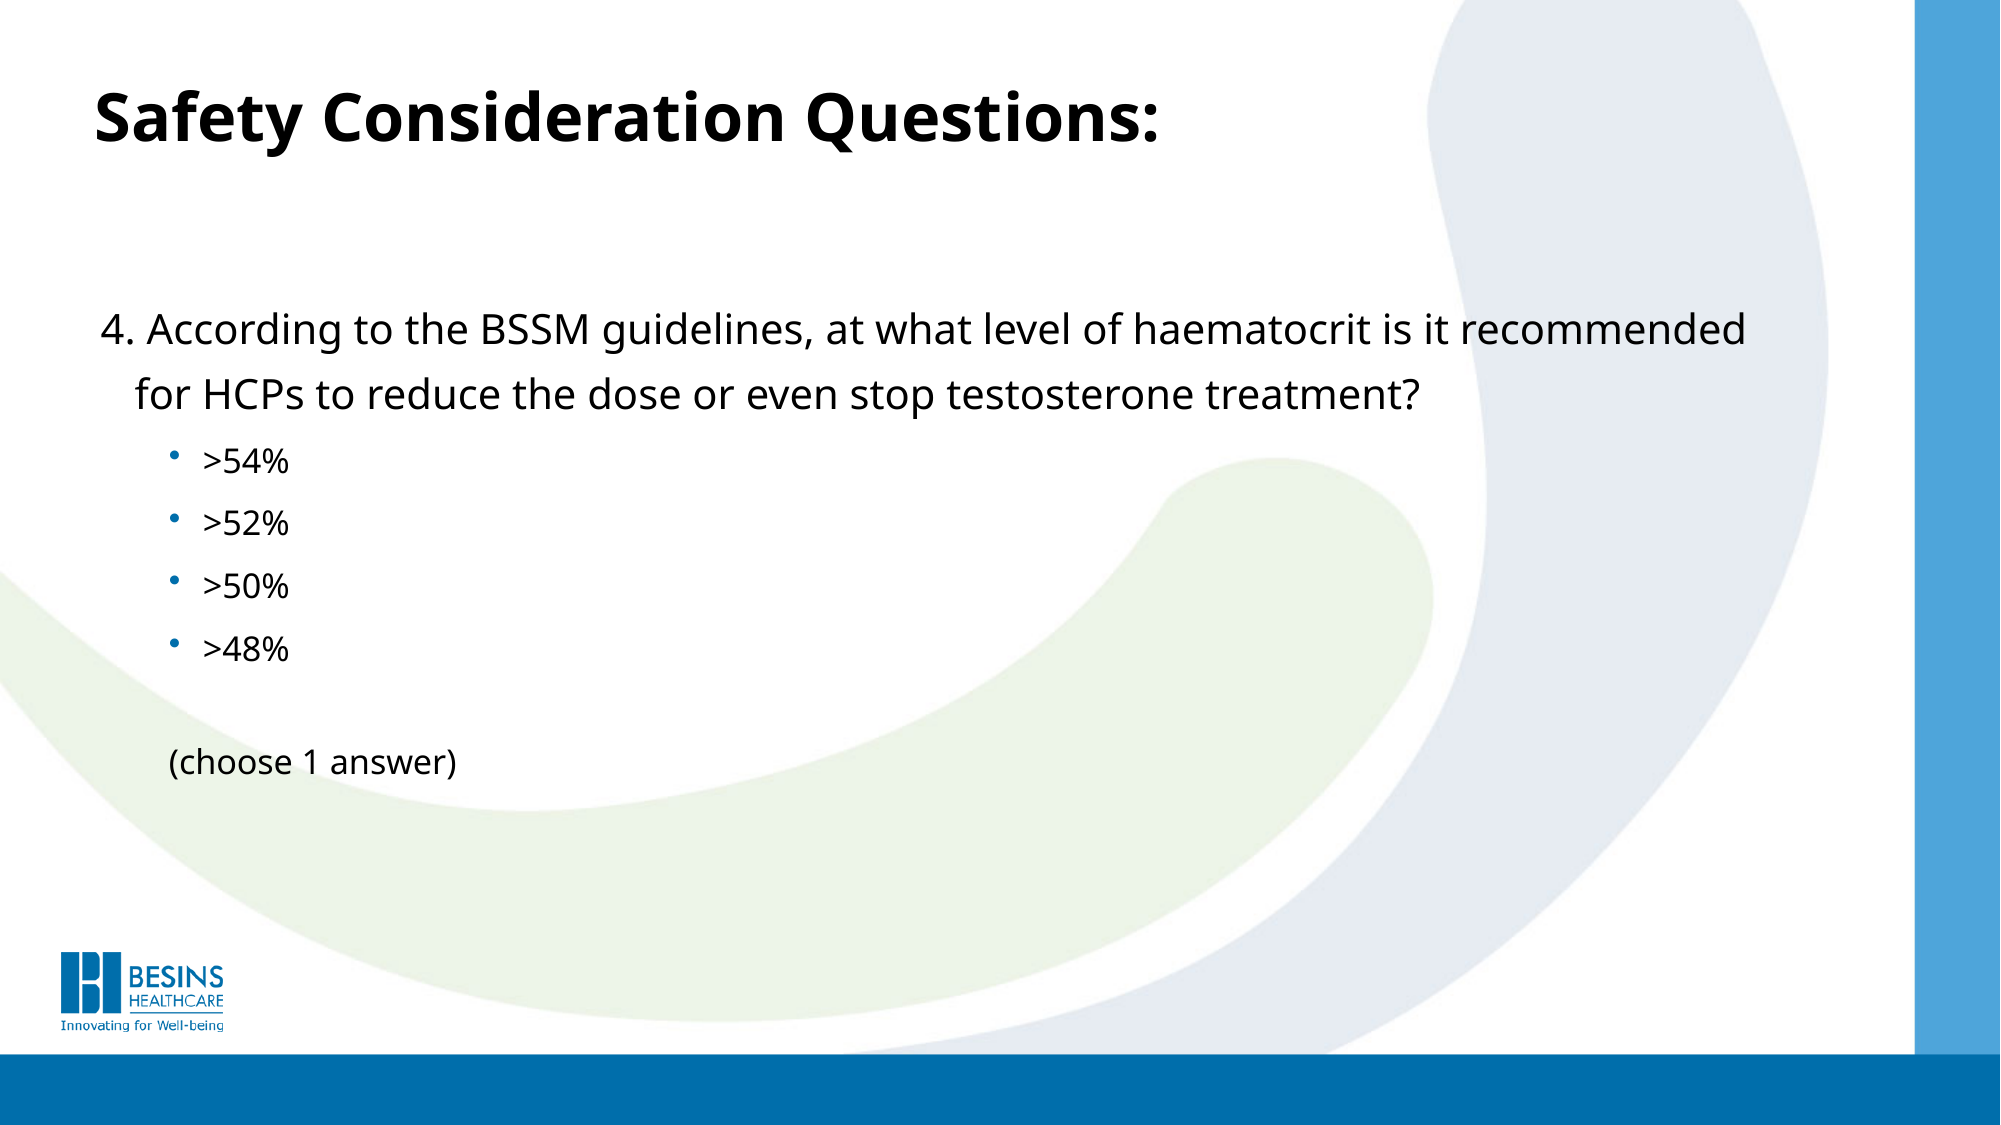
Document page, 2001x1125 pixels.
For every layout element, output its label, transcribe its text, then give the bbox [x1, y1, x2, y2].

list 4. According to the BSSM guidelines, at what level of haematocrit is it recommended for HCPs to reduce the dose or even stop testosterone treatment? >54% >52% >50% >48% (choose 1 answer) [85, 280, 1828, 796]
picture [0, 0, 2000, 1125]
text_box Safety Consideration Questions: [79, 57, 1828, 182]
